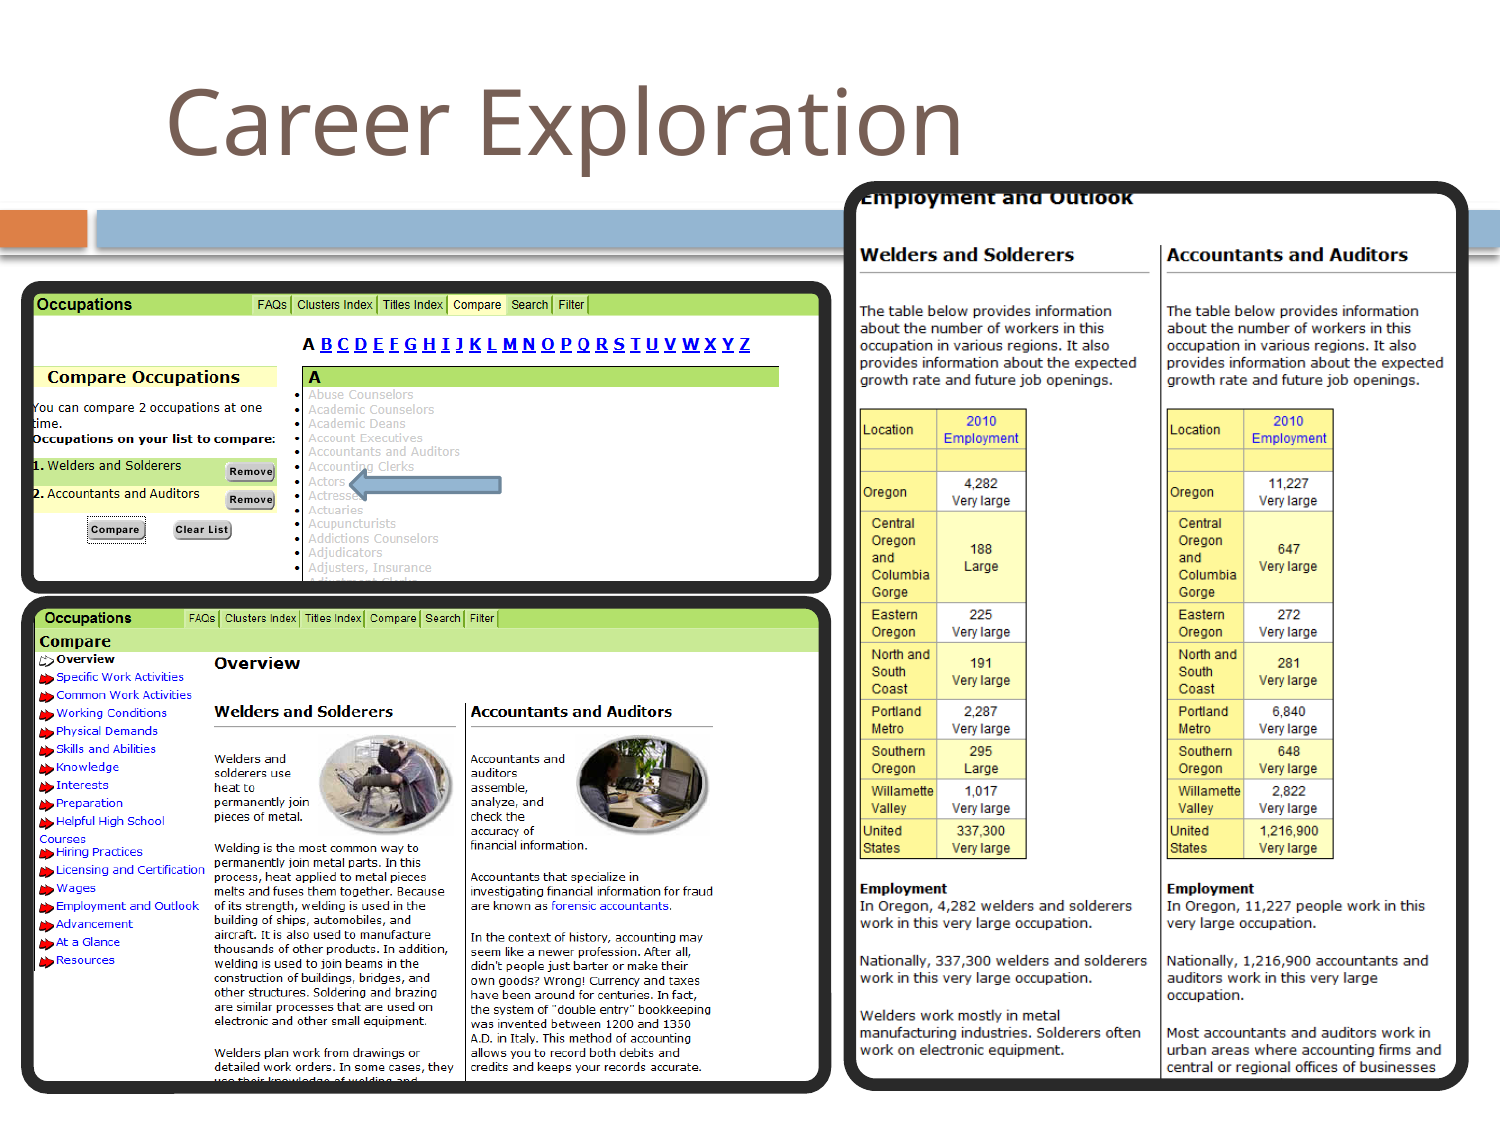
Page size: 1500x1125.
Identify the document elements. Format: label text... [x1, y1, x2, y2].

picture [27, 287, 826, 588]
picture [849, 187, 1463, 1085]
picture [27, 601, 826, 1088]
title Career Exploration [150, 24, 1425, 213]
